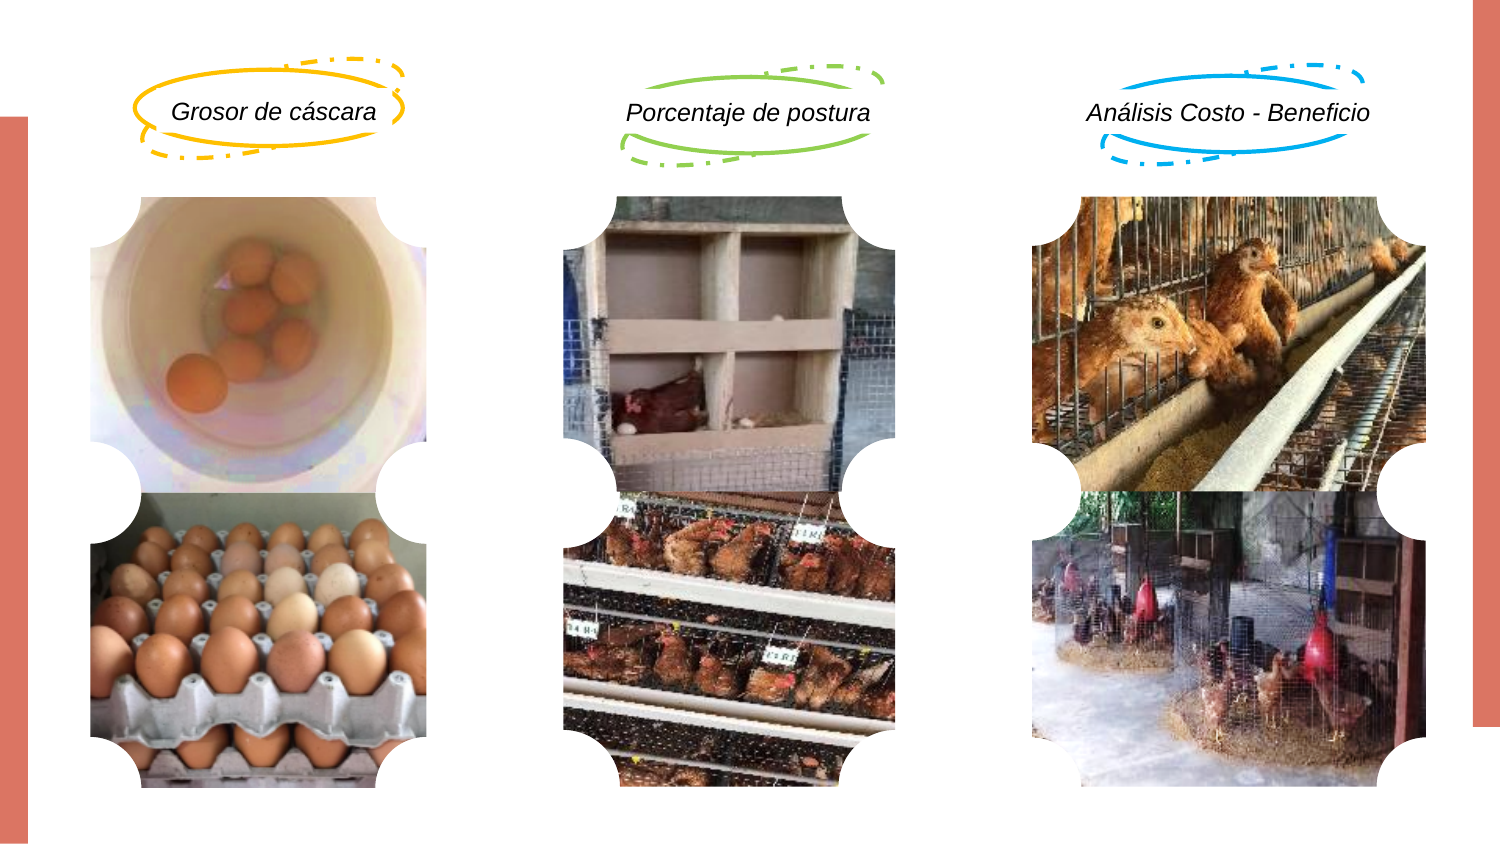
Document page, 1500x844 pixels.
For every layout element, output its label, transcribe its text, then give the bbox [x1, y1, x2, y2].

text_box [1121, 73, 1337, 89]
text_box [282, 56, 405, 93]
text_box [161, 133, 376, 149]
text_box [1243, 62, 1365, 89]
text_box [627, 134, 870, 156]
picture [1031, 196, 1426, 787]
text_box [1110, 134, 1348, 155]
text_box [1100, 134, 1229, 167]
picture [90, 196, 427, 789]
text_box [620, 134, 749, 168]
text_box Análisis Costo - Beneficio [1071, 89, 1386, 134]
text_box [140, 126, 268, 161]
text_box [393, 91, 405, 125]
text_box [132, 67, 388, 131]
text_box Grosor de cáscara [156, 88, 393, 133]
text_box Porcentaje de postura [611, 88, 887, 134]
text_box [647, 74, 851, 88]
picture [563, 196, 896, 787]
text_box [759, 64, 885, 88]
